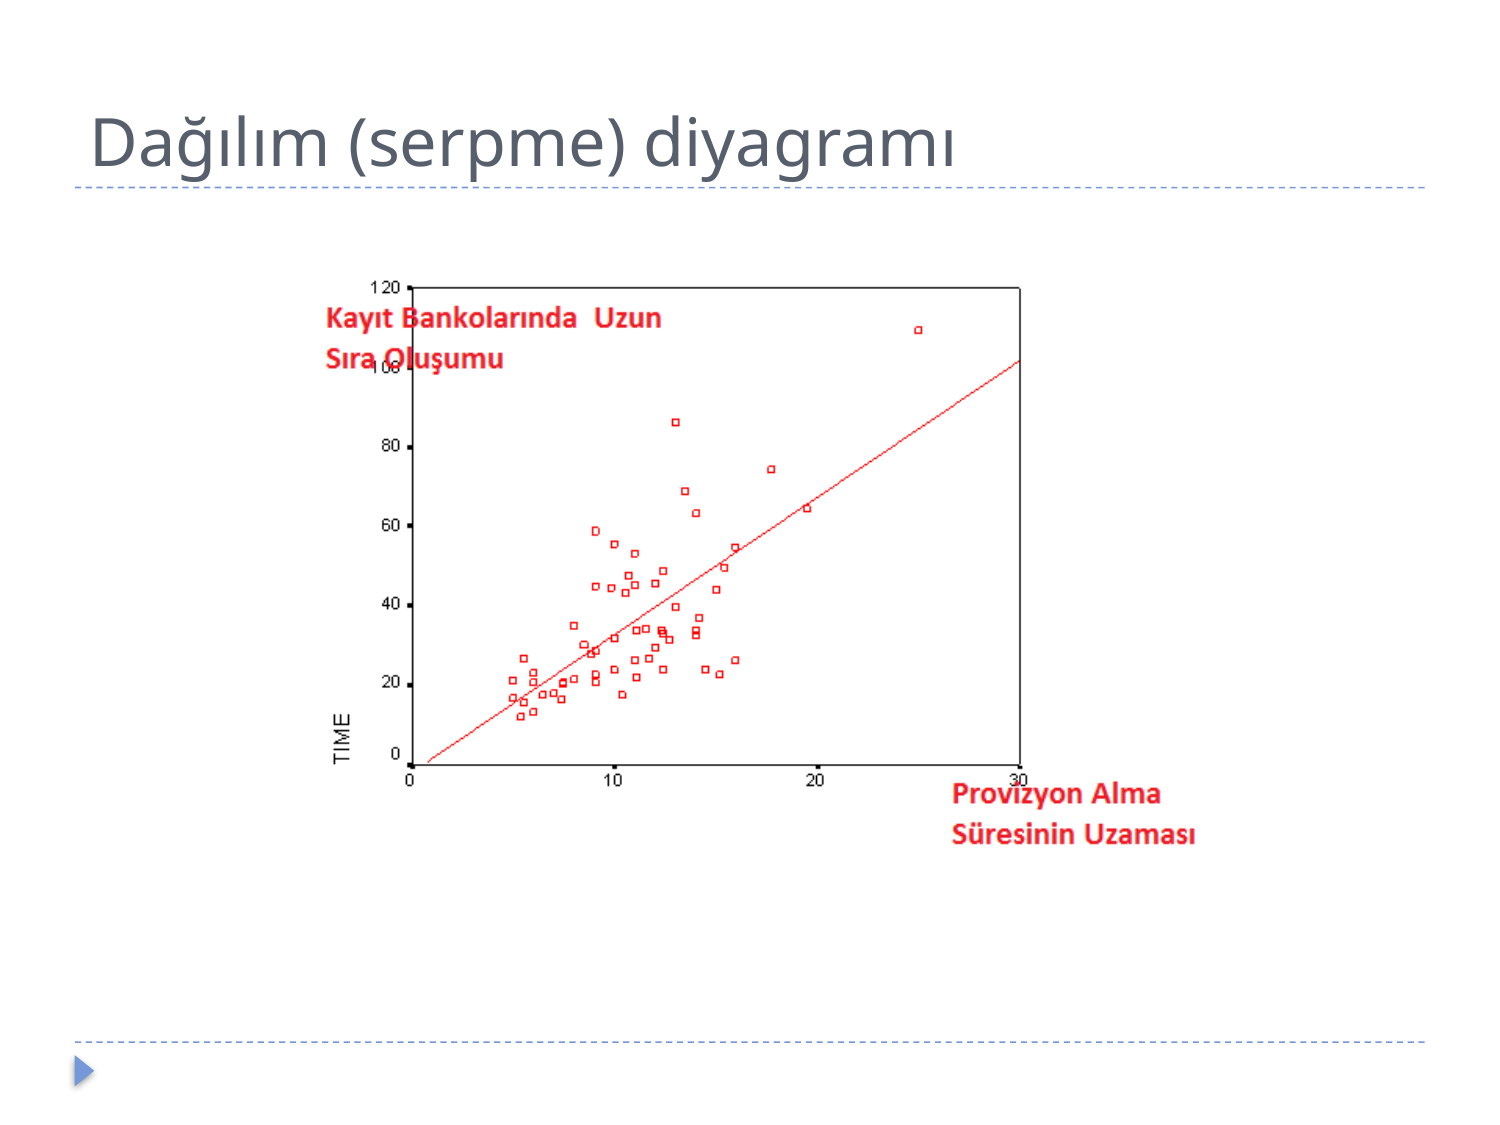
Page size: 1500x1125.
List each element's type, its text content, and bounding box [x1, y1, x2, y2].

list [312, 266, 1331, 860]
title Dağılım (serpme) diyagramı [75, 24, 1425, 188]
